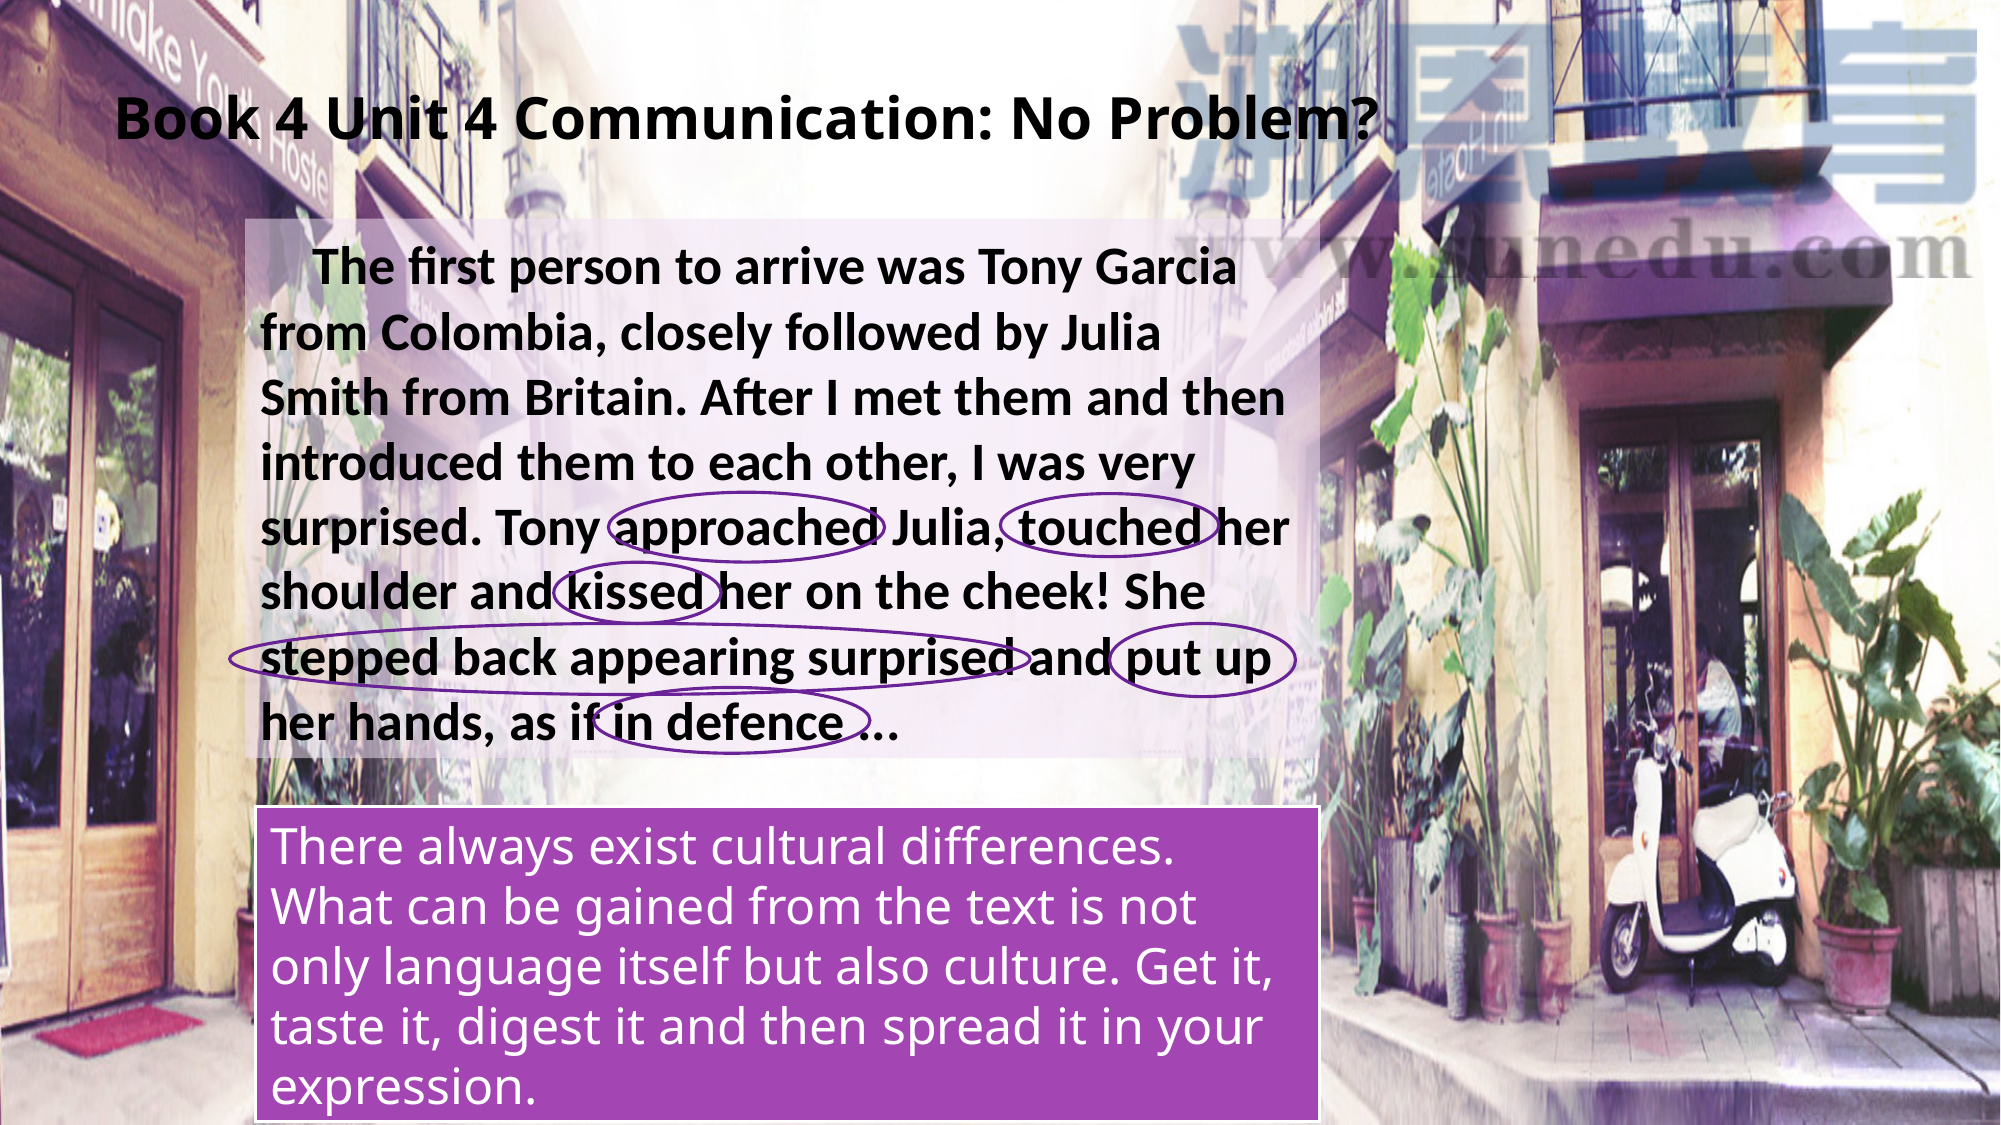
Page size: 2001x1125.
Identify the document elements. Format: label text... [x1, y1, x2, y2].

text_box [607, 491, 886, 564]
text_box The first person to arrive was Tony Garcia from Colombia, closely followed by Julia Smith from Britain. After I met them and then introduced them to each other, I was very surprised. Tony approached Julia, touched her shoulder and kissed her on the cheek! She stepped back appearing surprised and put up her hands, as if in defence ... [245, 218, 1320, 759]
text_box [228, 622, 1032, 696]
text_box There always exist cultural differences. What can be gained from the text is not only language itself but also culture. Get it, taste it, digest it and then spread it in your expression. [254, 805, 1321, 1123]
text_box [1108, 622, 1297, 698]
text_box Book 4 Unit 4 Communication: No Problem? [98, 73, 1395, 159]
text_box [999, 492, 1220, 558]
text_box [592, 686, 872, 755]
picture [0, 0, 2001, 1125]
text_box [552, 561, 723, 625]
